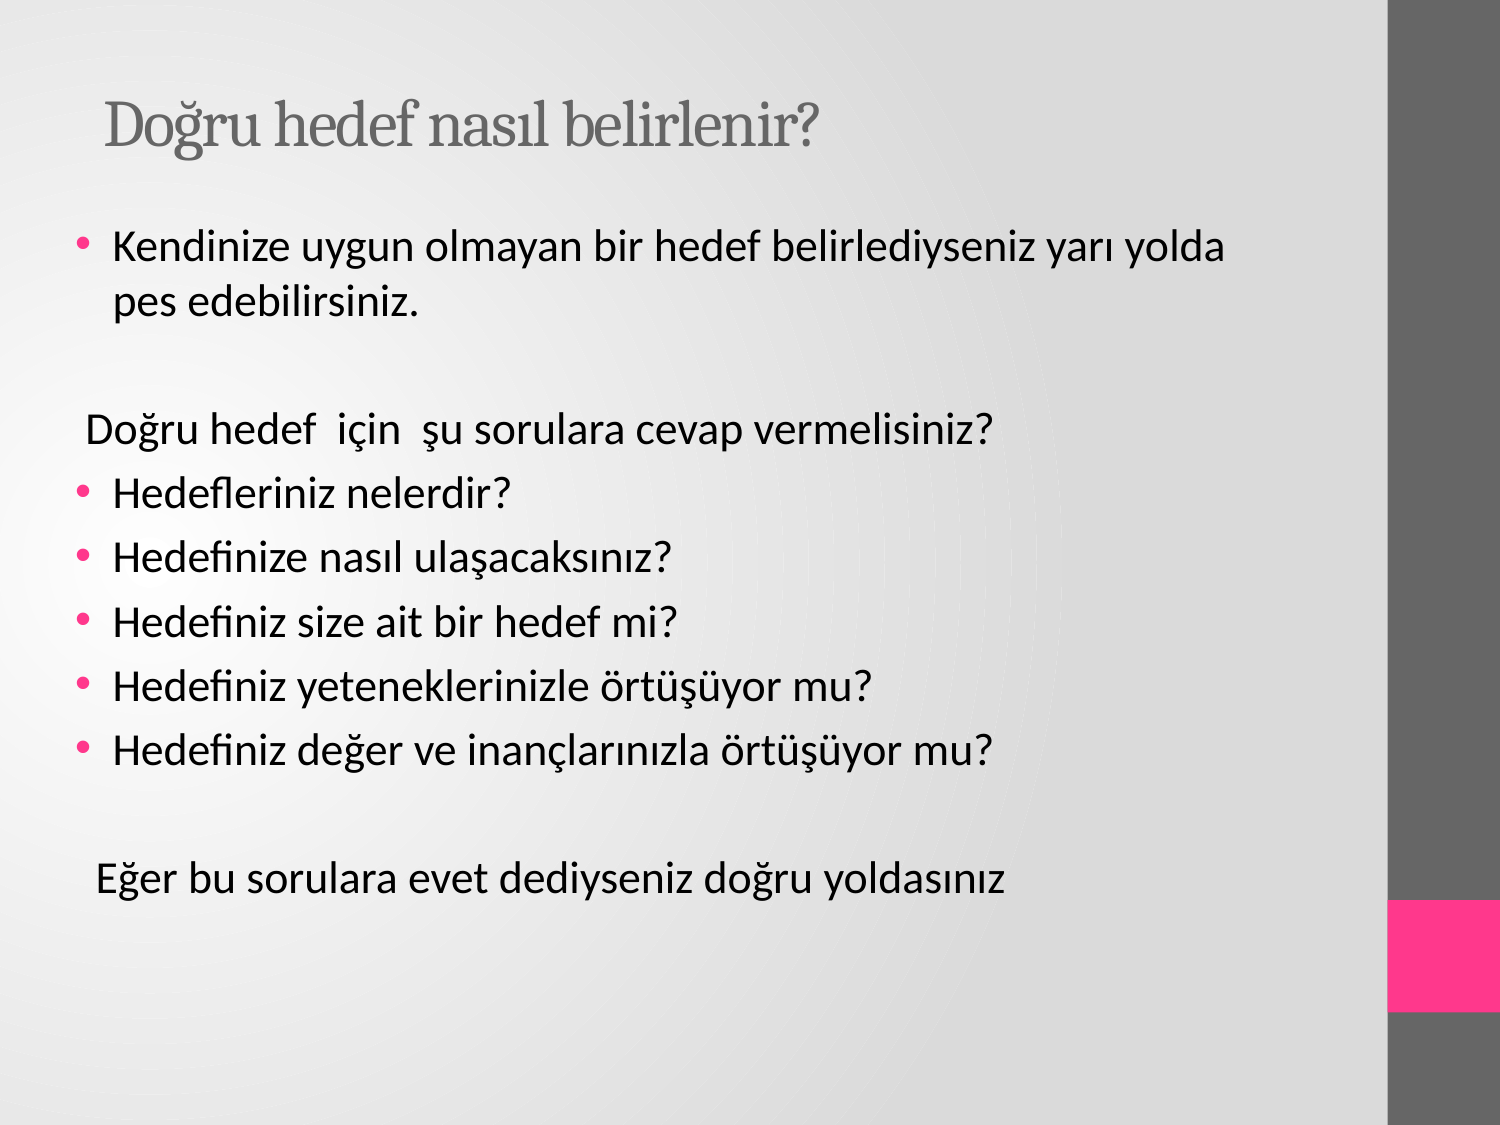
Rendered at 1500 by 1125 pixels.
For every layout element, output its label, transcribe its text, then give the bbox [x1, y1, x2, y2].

list Kendinize uygun olmayan bir hedef belirlediyseniz yarı yolda pes edebilirsiniz. Doğru hedef için şu sorulara cevap vermelisiniz? Hedefleriniz nelerdir? Hedefinize nasıl ulaşacaksınız? Hedefiniz size ait bir hedef mi? Hedefiniz yeteneklerinizle örtüşüyor mu? Hedefiniz değer ve inançlarınızla örtüşüyor mu? Eğer bu sorulara evet dediyseniz doğru yoldasınız [41, 208, 1292, 956]
title Doğru hedef nasıl belirlenir? [88, 66, 1339, 254]
